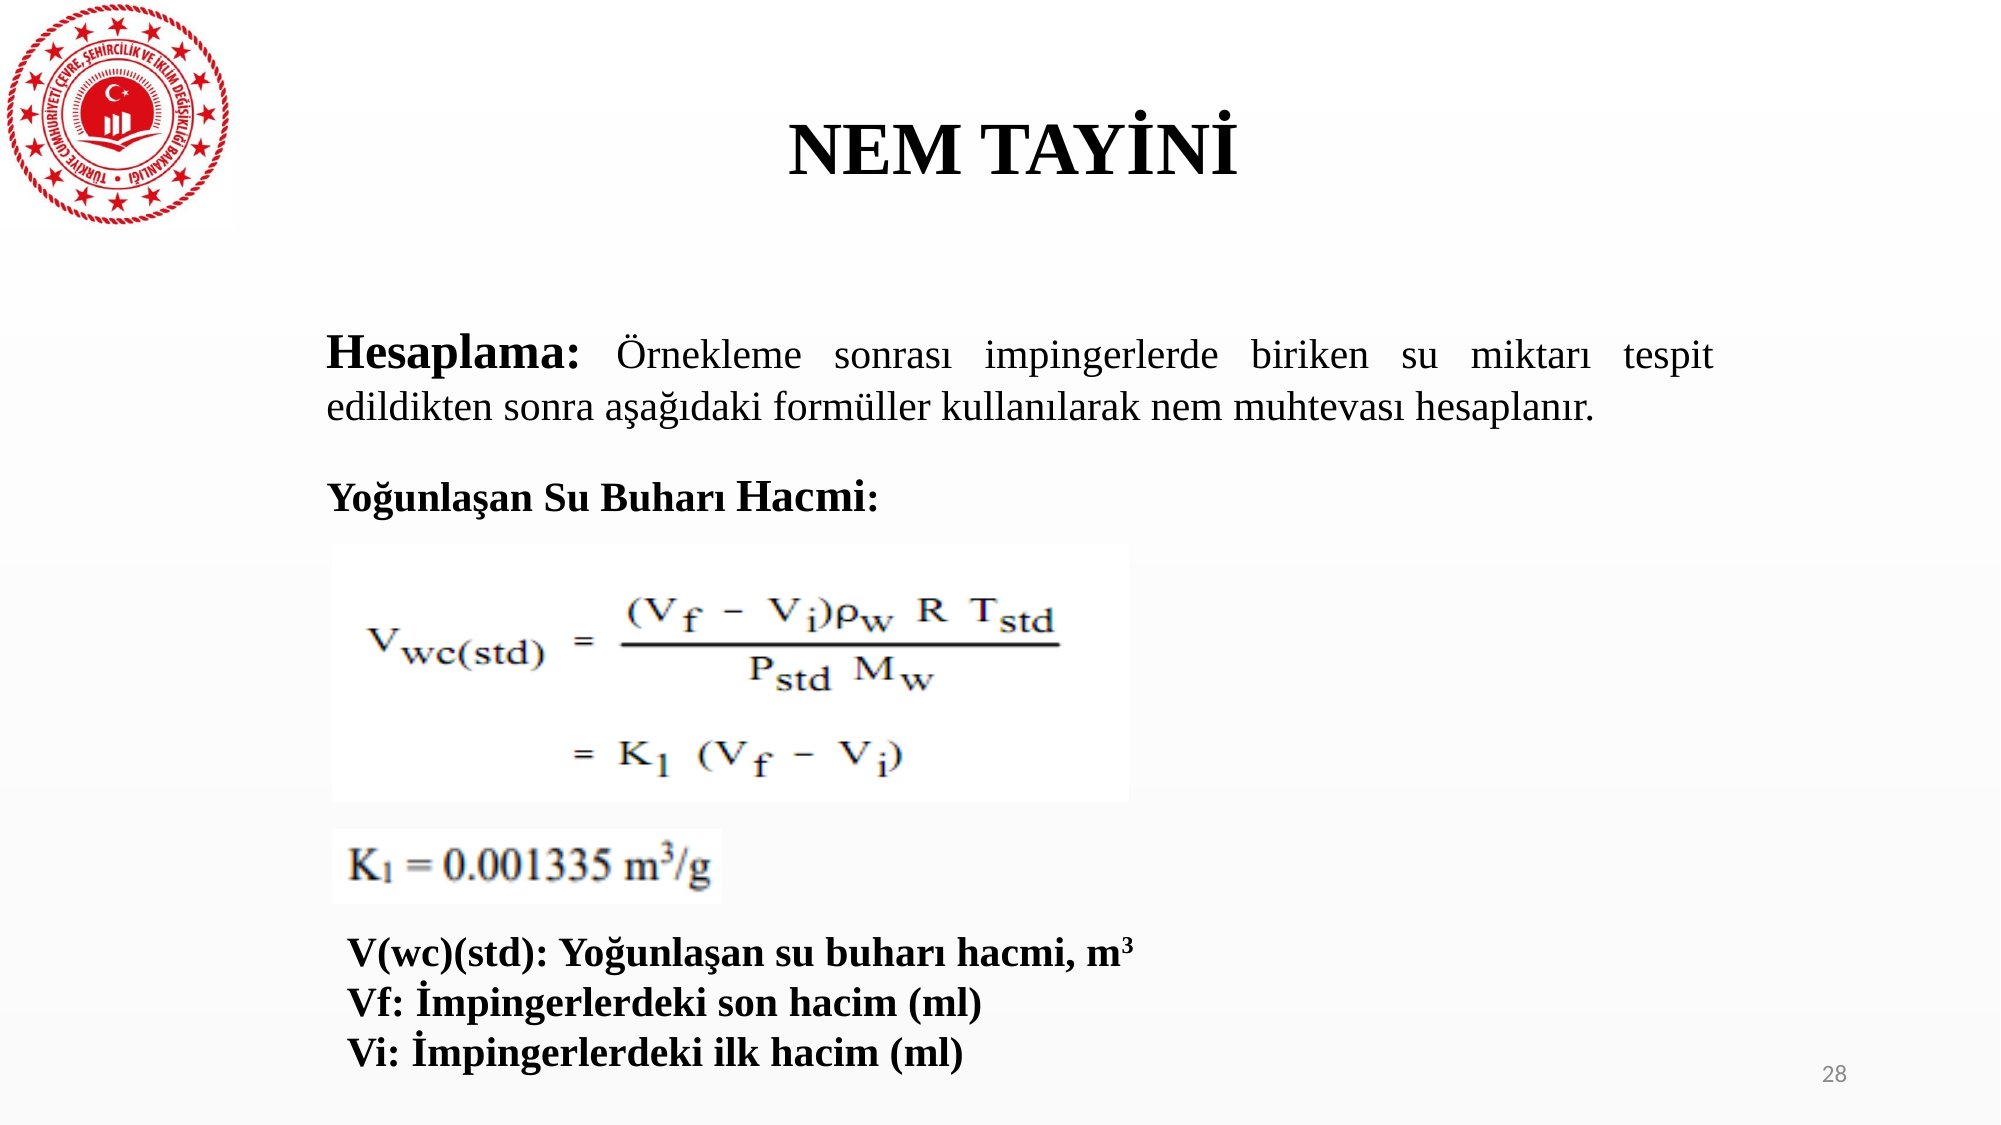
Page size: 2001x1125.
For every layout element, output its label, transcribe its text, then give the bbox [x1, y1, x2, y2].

picture [331, 829, 722, 904]
picture [0, 0, 237, 230]
text_box Yoğunlaşan Su Buharı Hacmi: [311, 457, 1308, 528]
picture [331, 544, 1129, 803]
slide_number 28 [1412, 1042, 1863, 1103]
text_box V(wc)(std): Yoğunlaşan su buharı hacmi, m3 Vf: İmpingerlerdeki son hacim (ml) Vi: İmpingerlerdeki ilk hacim (ml) [332, 917, 1539, 1083]
text_box Hesaplama: Örnekleme sonrası impingerlerde biriken su miktarı tespit edildikten sonra aşağıdaki formüller kullanılarak nem muhtevası hesaplanır. [311, 311, 1730, 437]
title NEM TAYİNİ [151, 42, 1877, 260]
